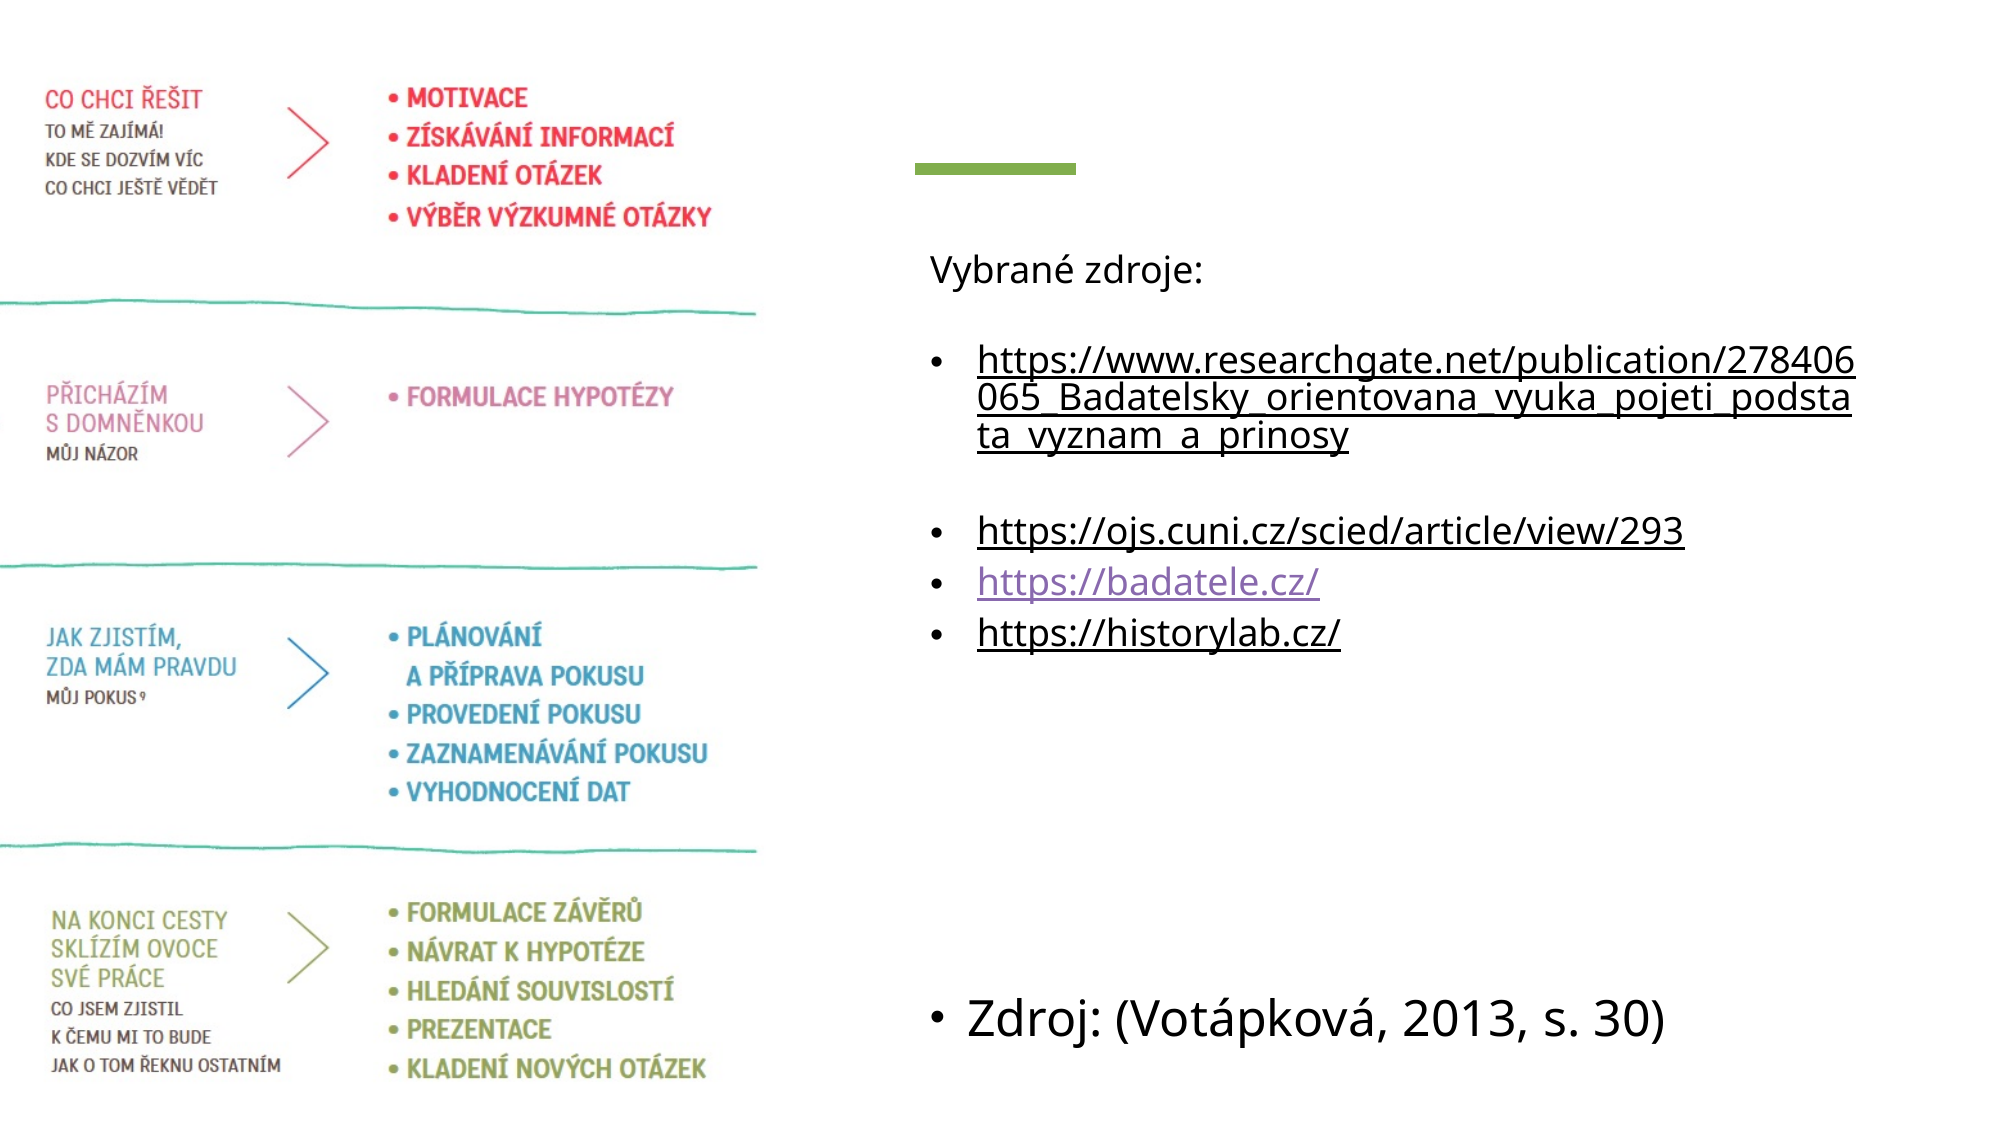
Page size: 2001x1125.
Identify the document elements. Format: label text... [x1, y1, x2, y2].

picture [0, 0, 832, 1125]
text_box [832, 0, 2000, 1125]
text_box Vybrané zdroje: https://www.researchgate.net/publication/278406065_Badatelsky_orientovana_vyuka_pojeti_podstata_vyznam_a_prinosy https://ojs.cuni.cz/scied/article/view/293 https://badatele.cz/ https://historylab.cz/ [915, 238, 1873, 818]
list Zdroj: (Votápková, 2013, s. 30) [914, 966, 1892, 1065]
